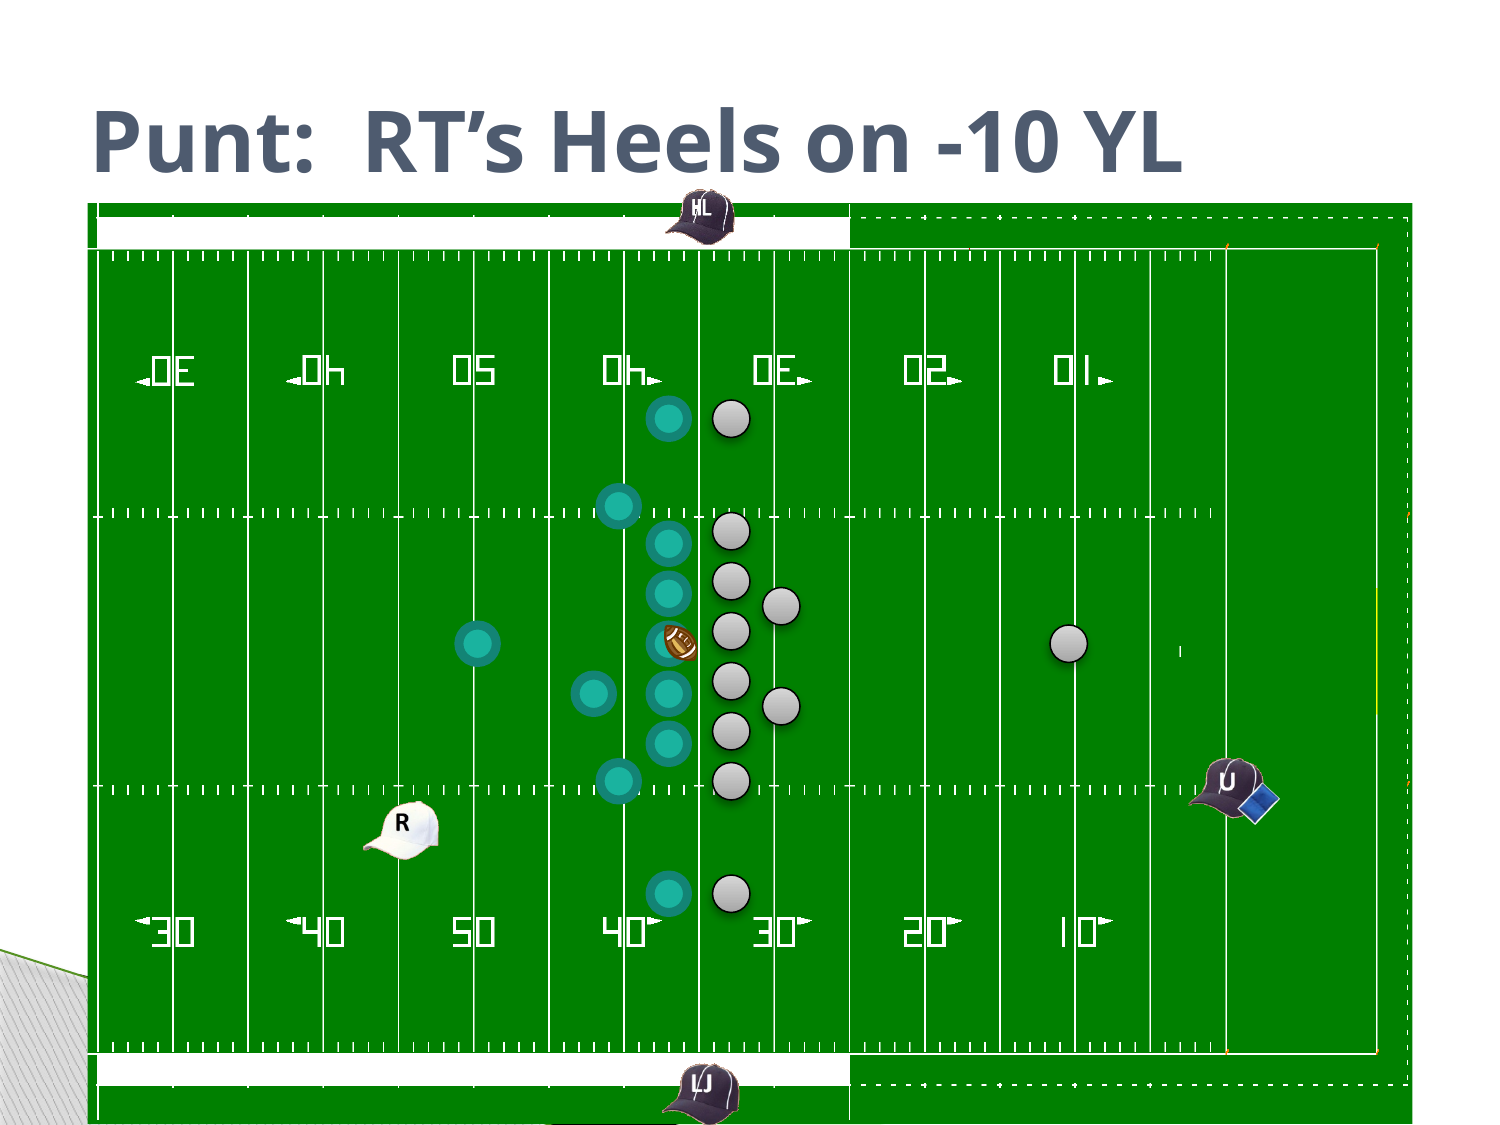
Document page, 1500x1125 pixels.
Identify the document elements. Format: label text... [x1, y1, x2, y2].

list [78, 979, 85, 985]
picture [661, 625, 700, 663]
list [87, 196, 1413, 1124]
picture [665, 189, 735, 245]
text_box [0, 953, 81, 979]
title Punt: RT’s Heels on -10 YL [75, 45, 1425, 233]
picture [1187, 757, 1271, 822]
picture [662, 1063, 740, 1125]
text_box [78, 985, 84, 1125]
picture [360, 799, 439, 860]
